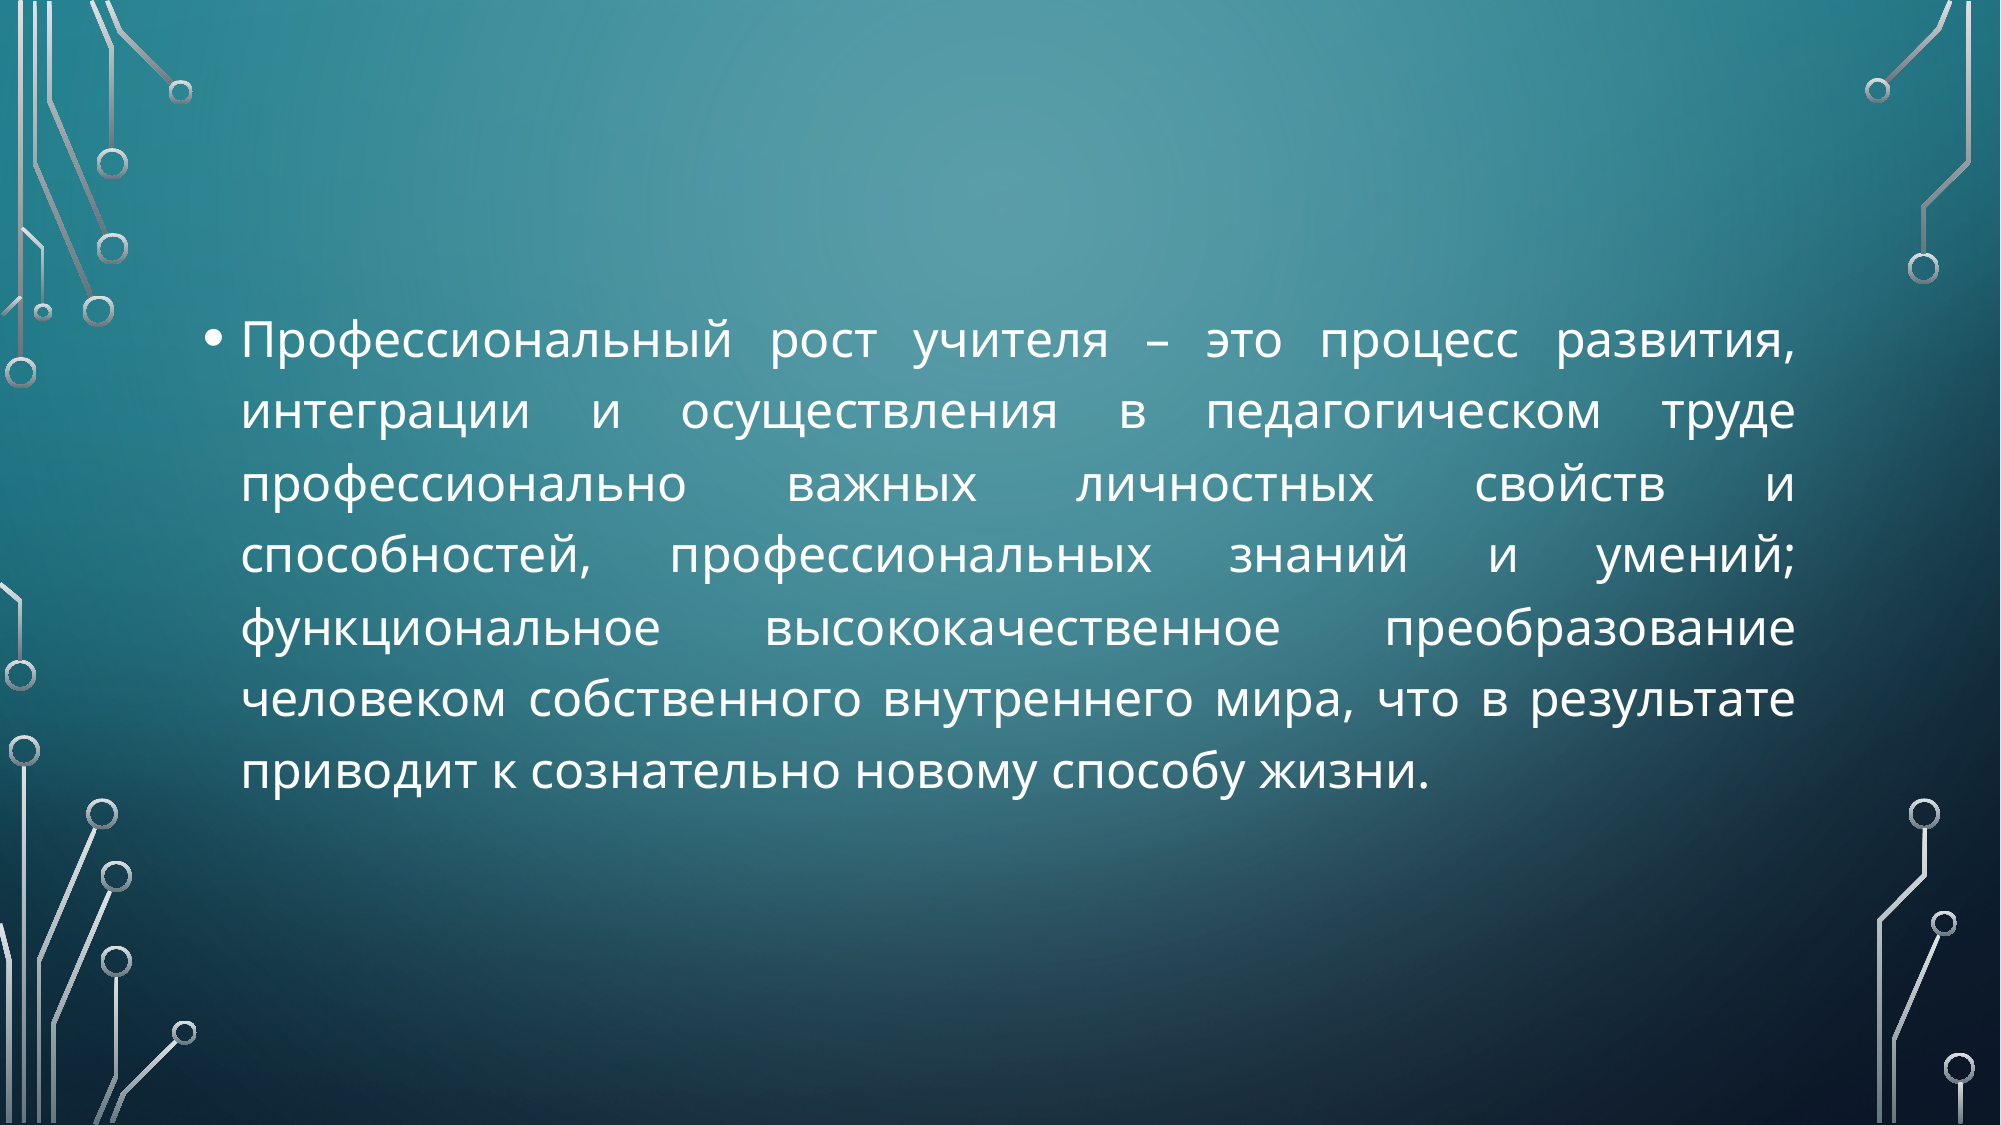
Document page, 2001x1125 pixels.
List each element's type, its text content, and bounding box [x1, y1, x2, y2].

list Профессиональный рост учителя – это процесс развития, интеграции и осуществления в педагогическом труде профессионально важных личностных свойств и способностей, профессиональных знаний и умений; функциональное высококачественное преобразование человеком собственного внутреннего мира, что в результате приводит к сознательно новому способу жизни. [187, 287, 1813, 1125]
